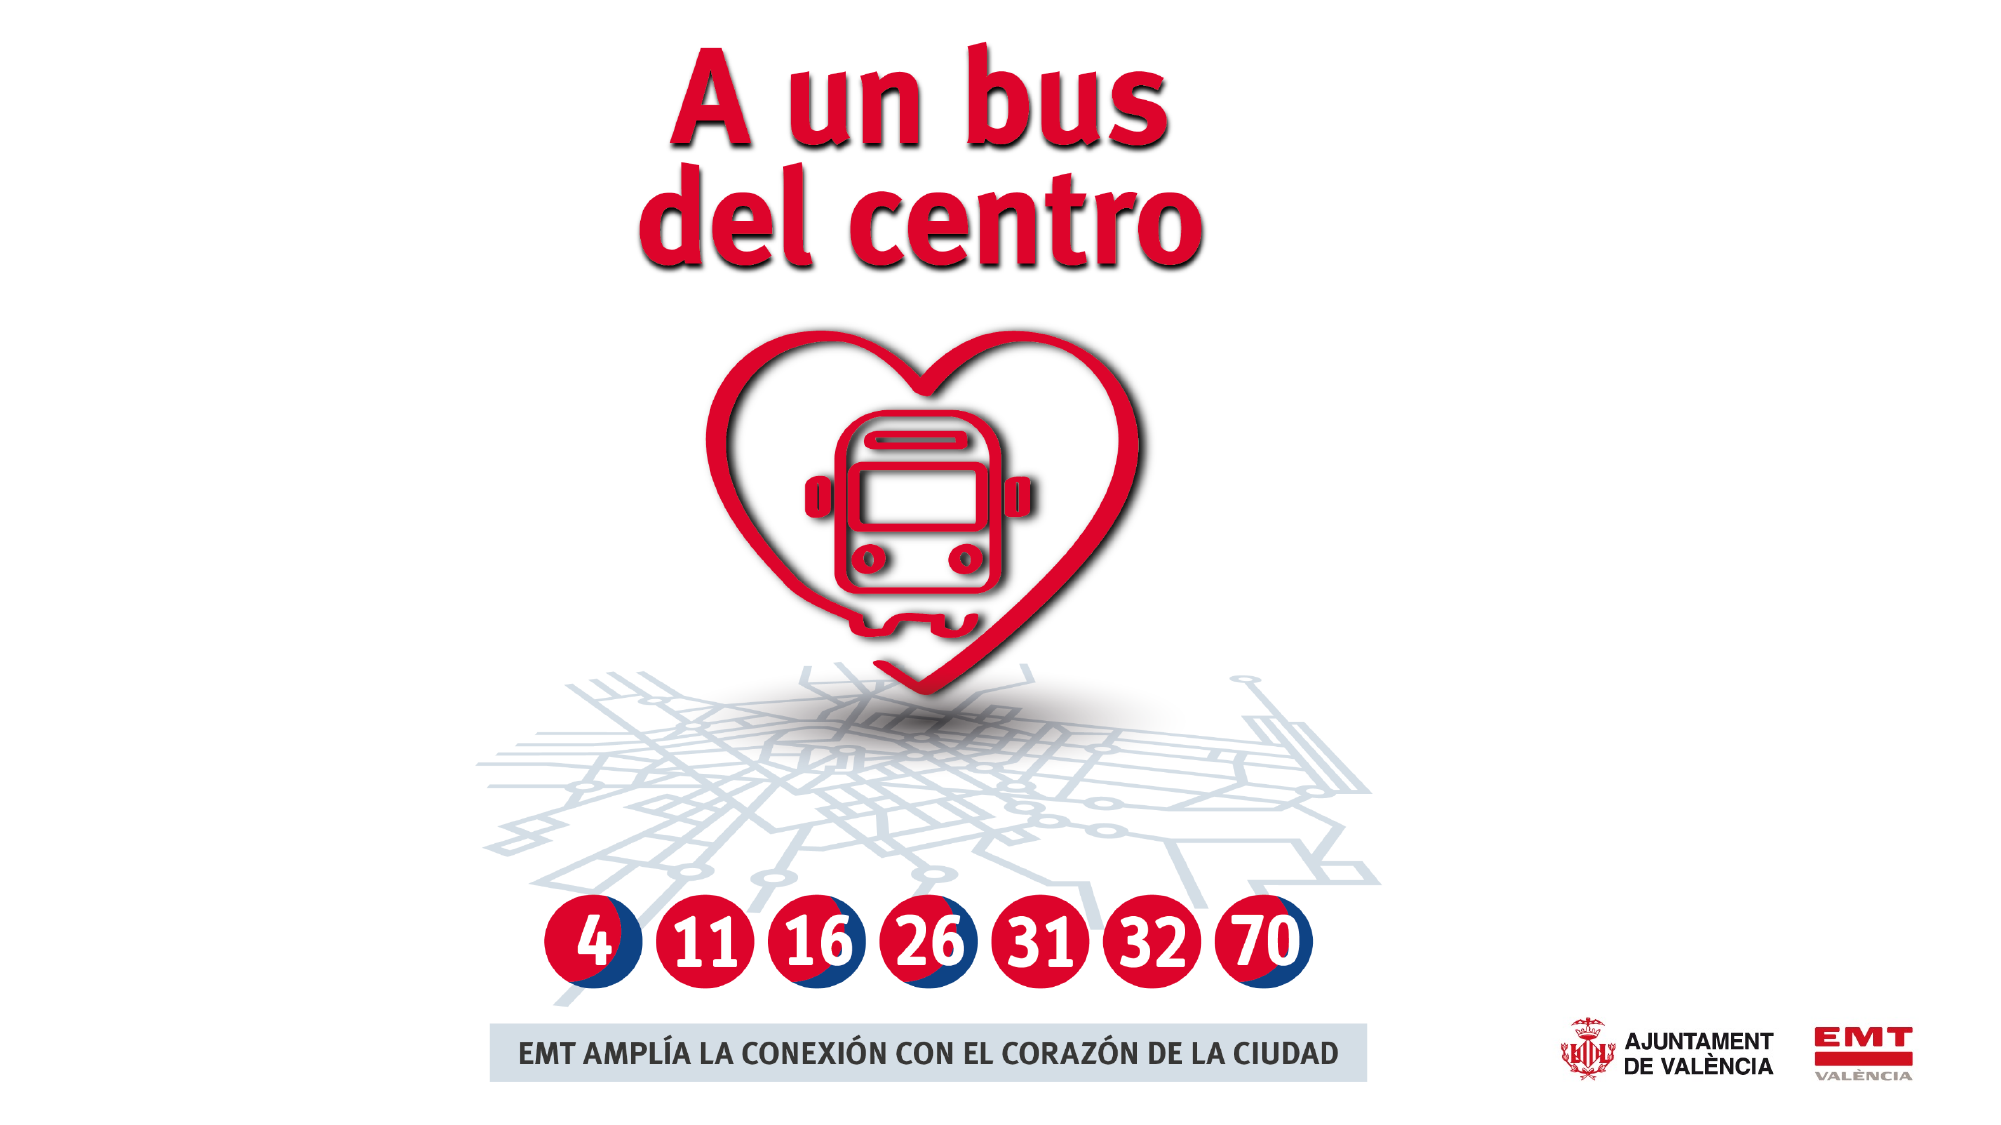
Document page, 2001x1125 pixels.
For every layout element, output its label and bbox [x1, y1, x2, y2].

picture [373, 17, 1484, 1095]
picture [1502, 999, 1995, 1095]
